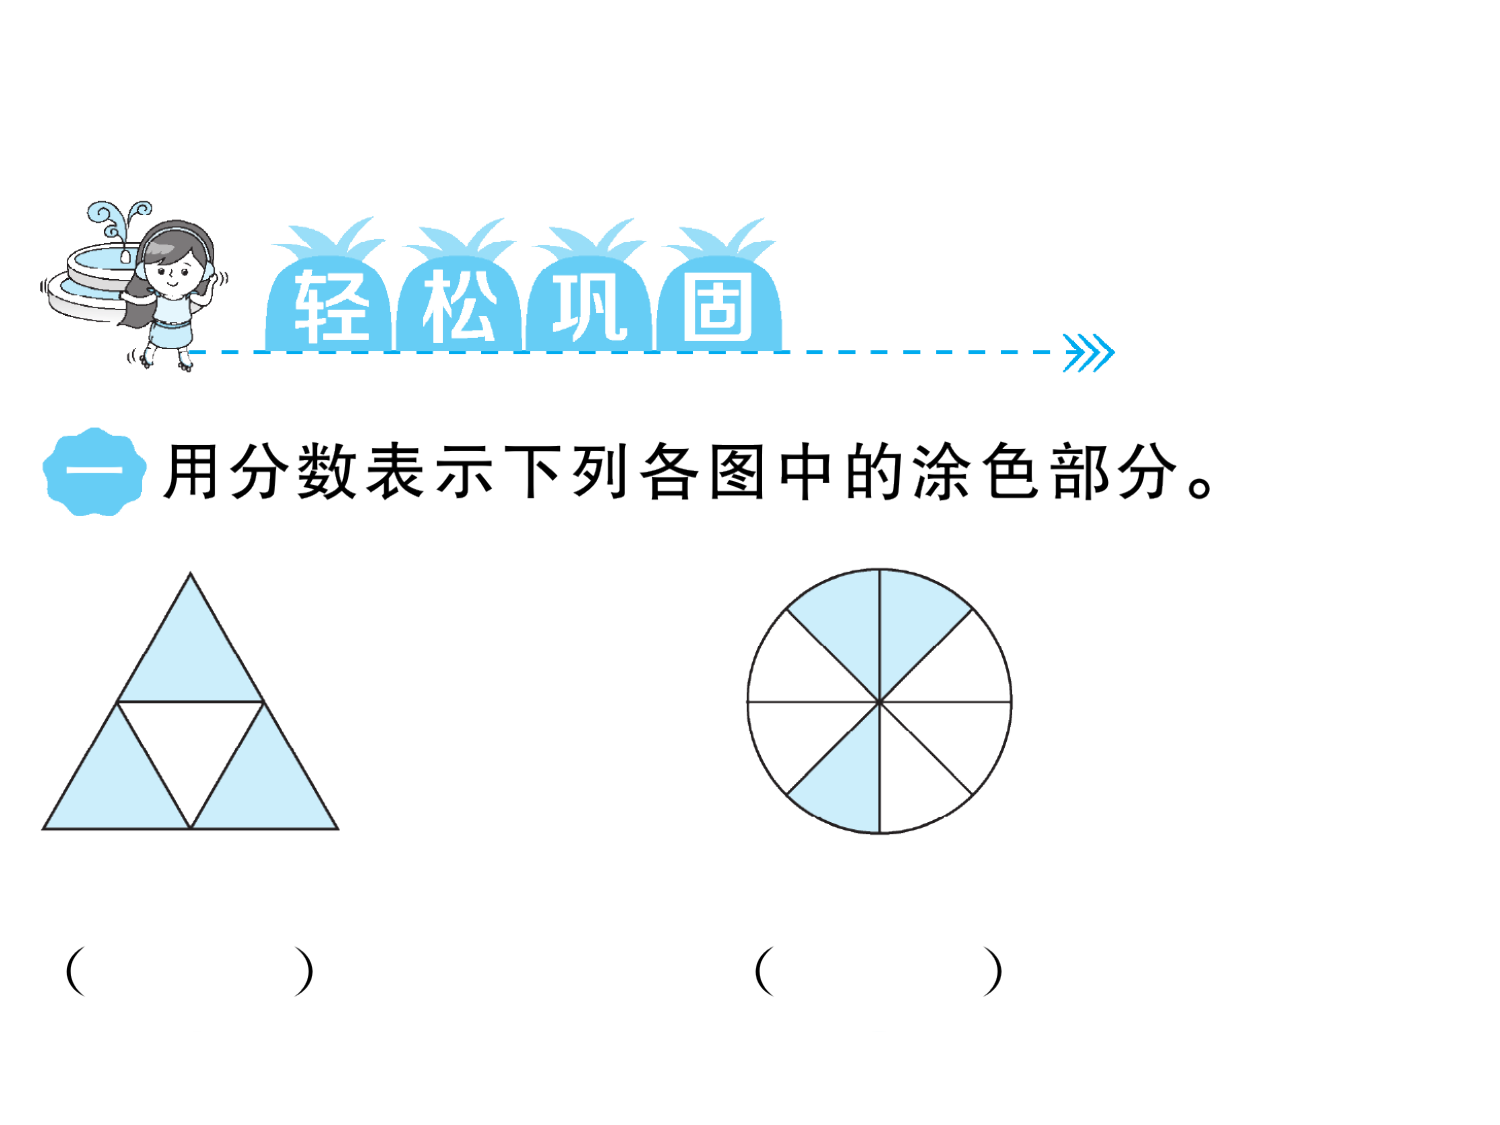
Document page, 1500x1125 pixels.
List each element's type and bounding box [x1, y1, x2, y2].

picture [35, 177, 1453, 1059]
